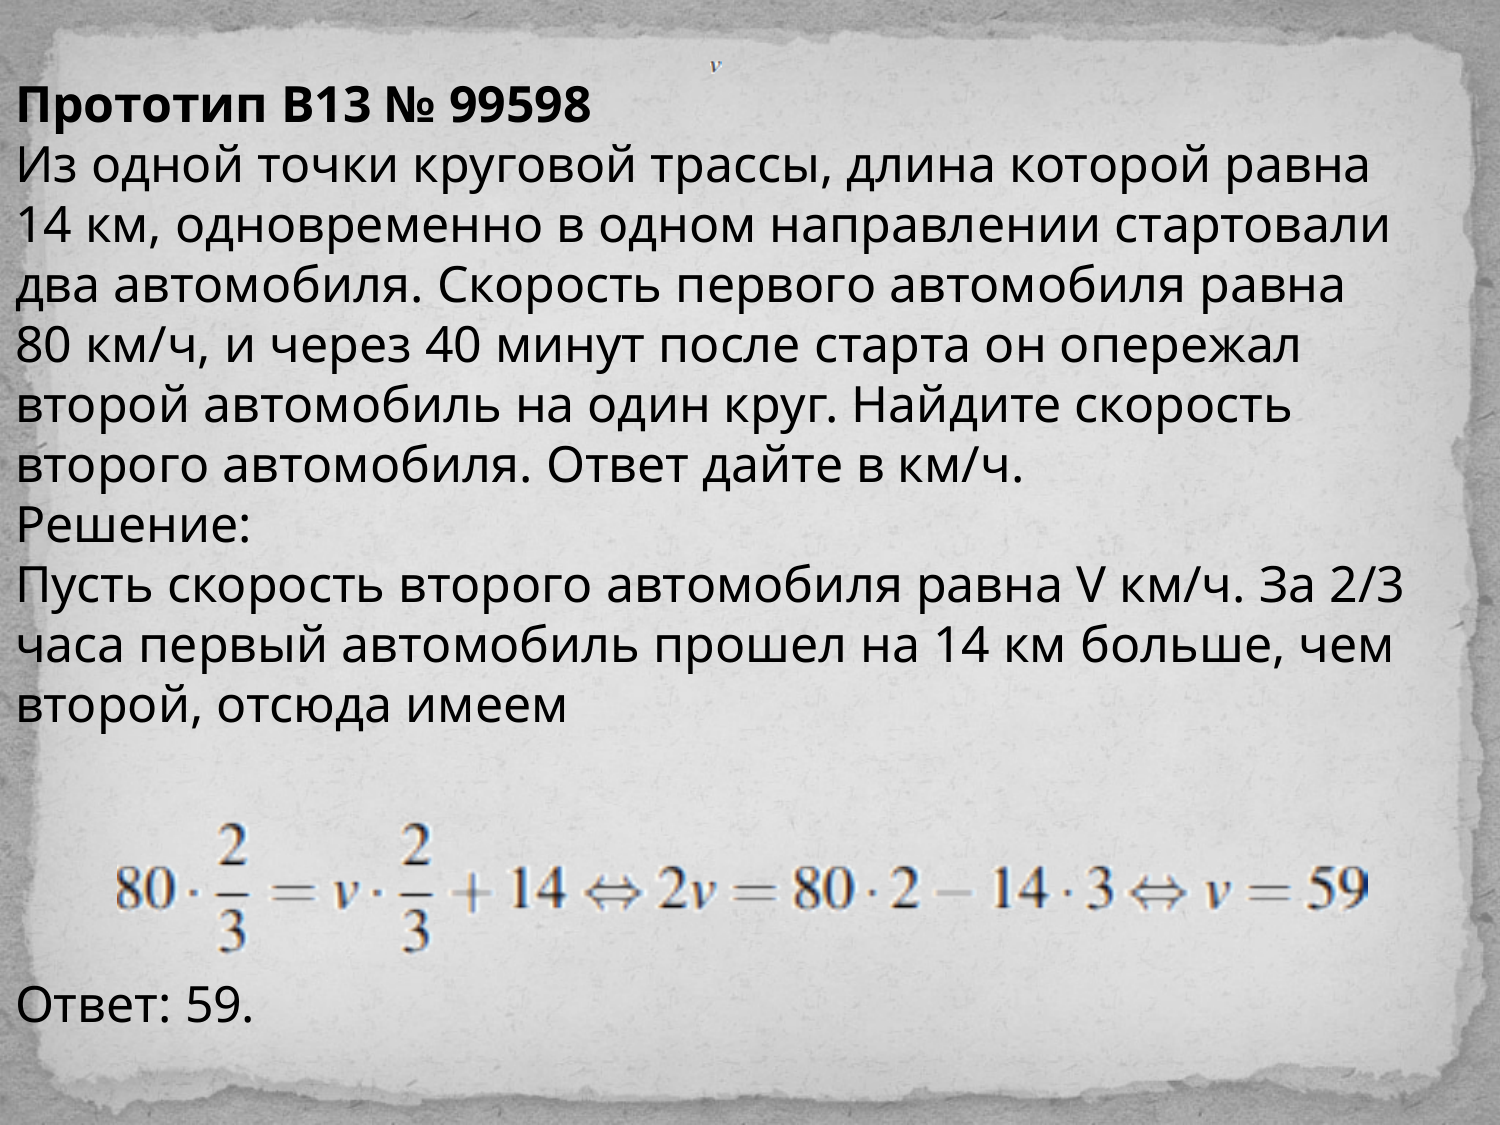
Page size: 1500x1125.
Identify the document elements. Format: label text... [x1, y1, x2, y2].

picture [709, 54, 722, 75]
text_box Прототип B13 № 99598 Из одной точки круговой трассы, длина которой равна 14 км, одновременно в одном направлении стартовали два автомобиля. Скорость первого автомобиля равна 80 км/ч, и через 40 минут после старта он опережал второй автомобиль на один круг. Найдите скорость второго автомобиля. Ответ дайте в км/ч. Решeние: Пусть скорость второго автомобиля равна V км/ч. За 2/3 часа первый автомобиль прошел на 14 км больше, чем второй, отсюда имеем Ответ: 59. [0, 65, 1430, 1041]
picture [116, 820, 1368, 962]
